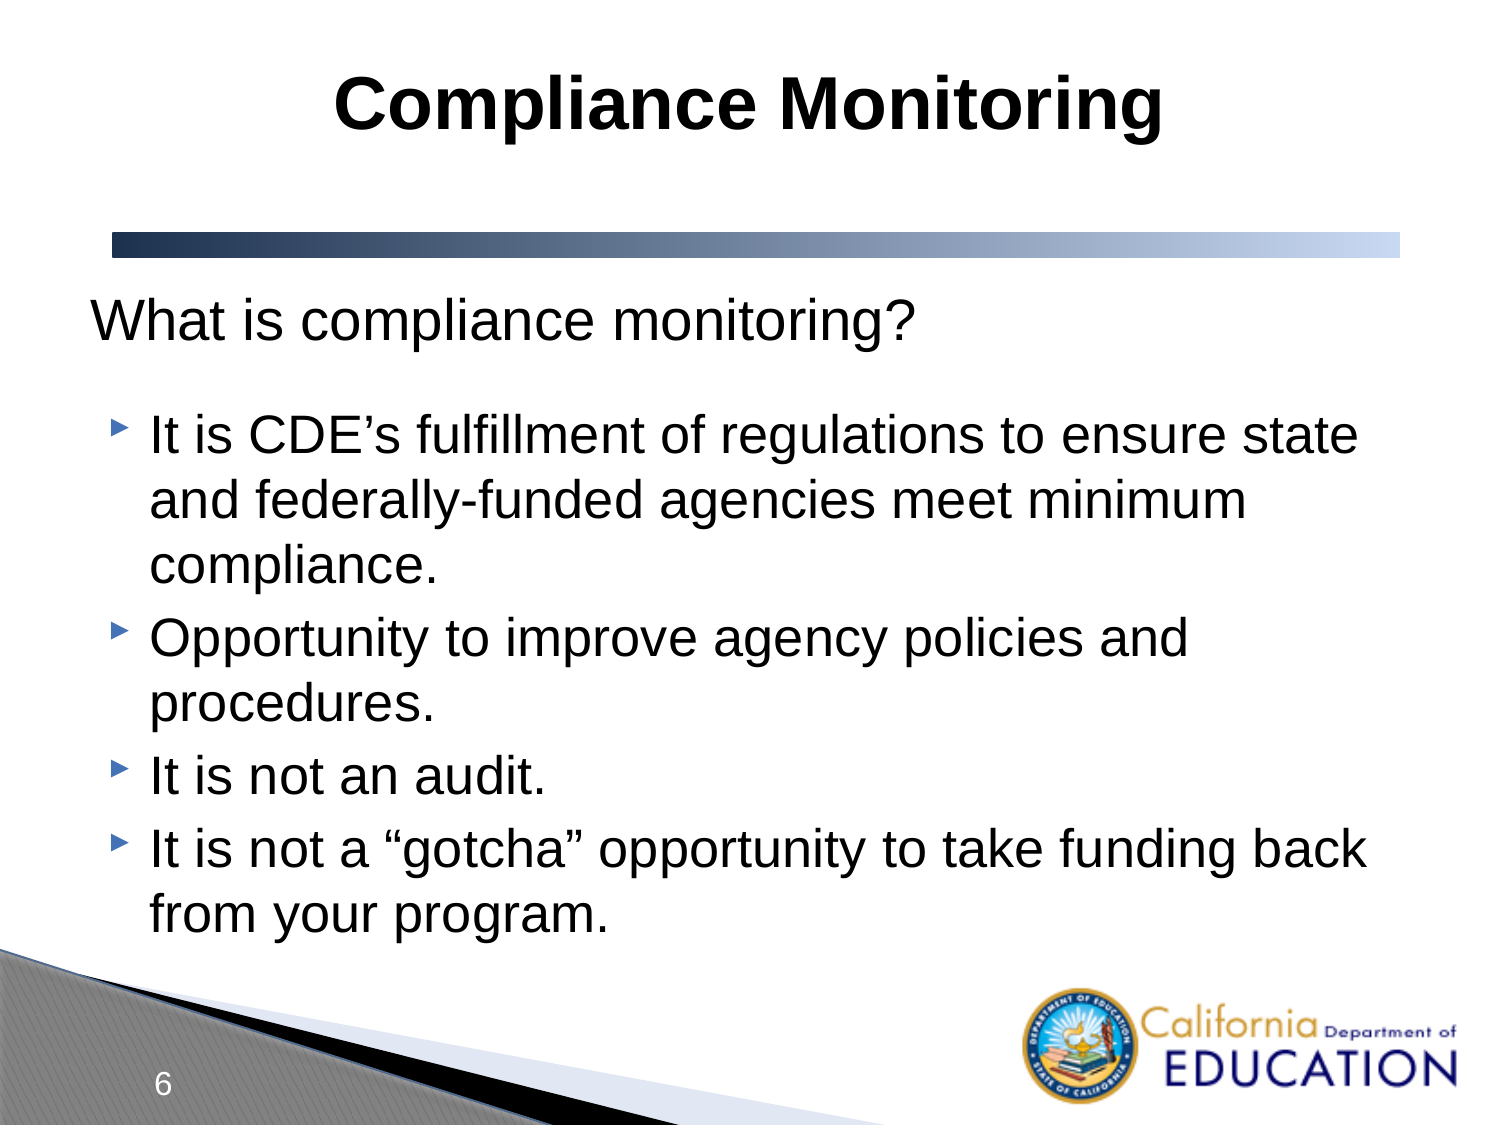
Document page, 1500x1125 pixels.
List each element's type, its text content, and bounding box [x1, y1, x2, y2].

title Compliance Monitoring [75, 0, 1425, 200]
slide_number 6 [75, 1025, 188, 1110]
list What is compliance monitoring? It is CDE’s fulfillment of regulations to ensure state and federally-funded agencies meet minimum compliance. Opportunity to improve agency policies and procedures. It is not an audit. It is not a “gotcha” opportunity to take funding back from your program. [75, 275, 1425, 986]
picture [1012, 985, 1482, 1108]
